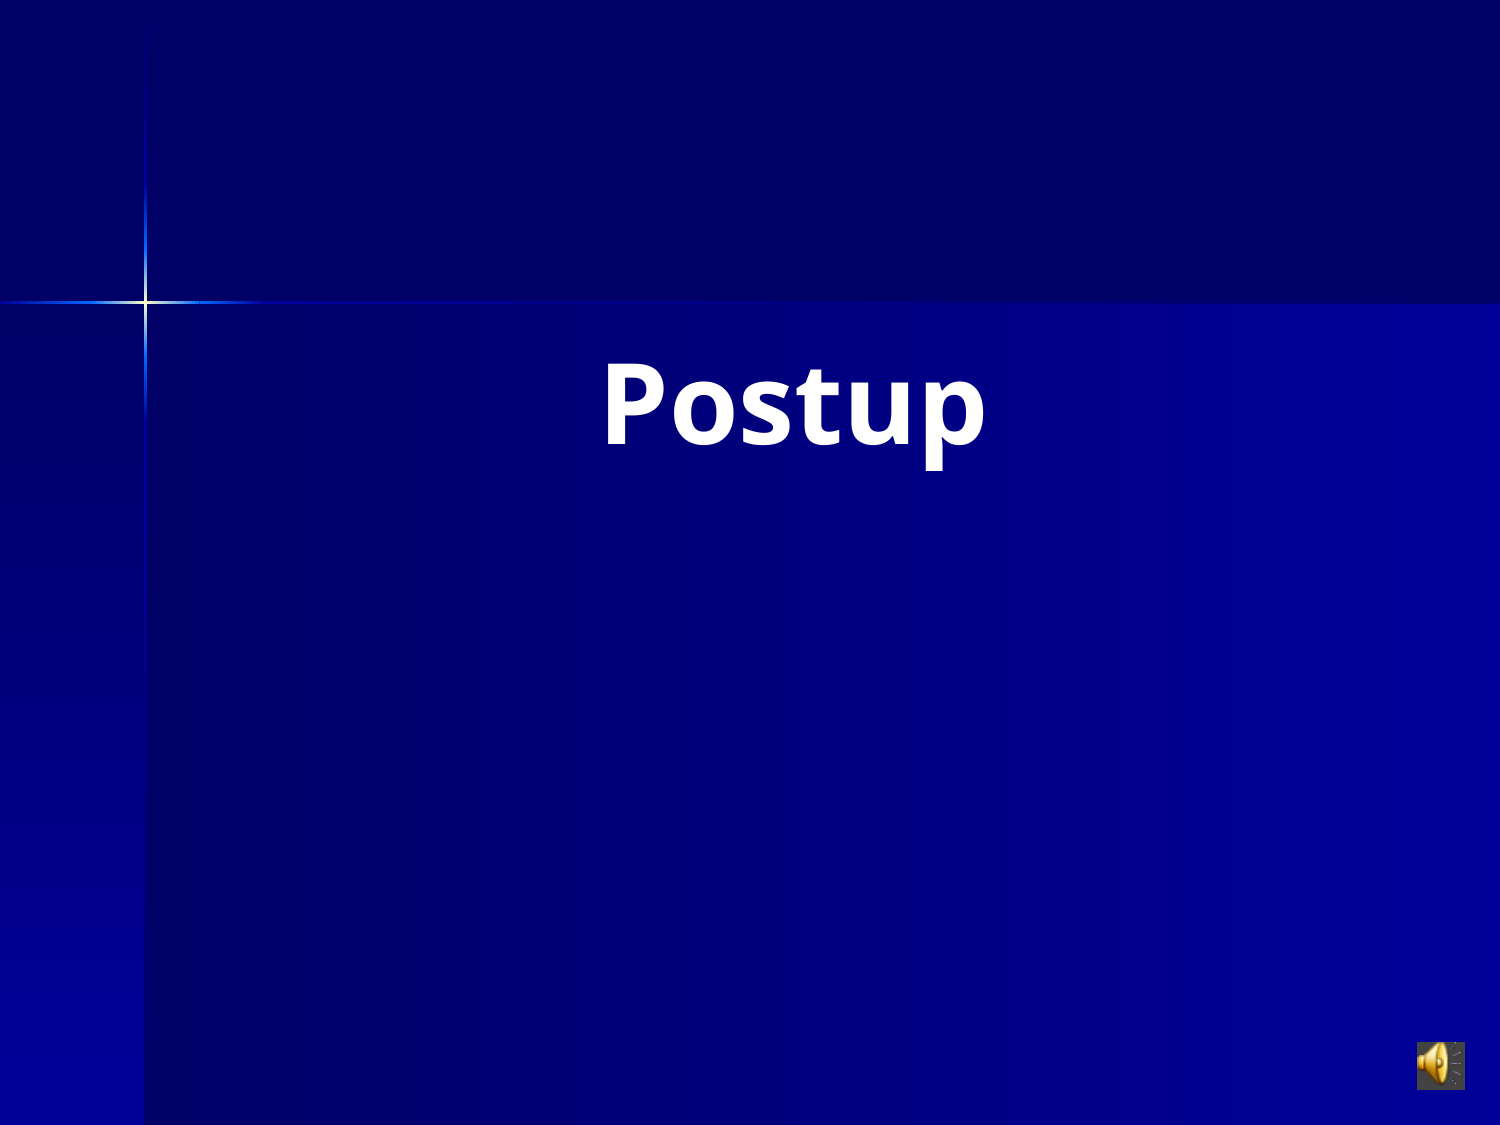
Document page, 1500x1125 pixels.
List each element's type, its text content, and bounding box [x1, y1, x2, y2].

list Postup [174, 324, 1413, 1001]
picture [1415, 1040, 1467, 1092]
